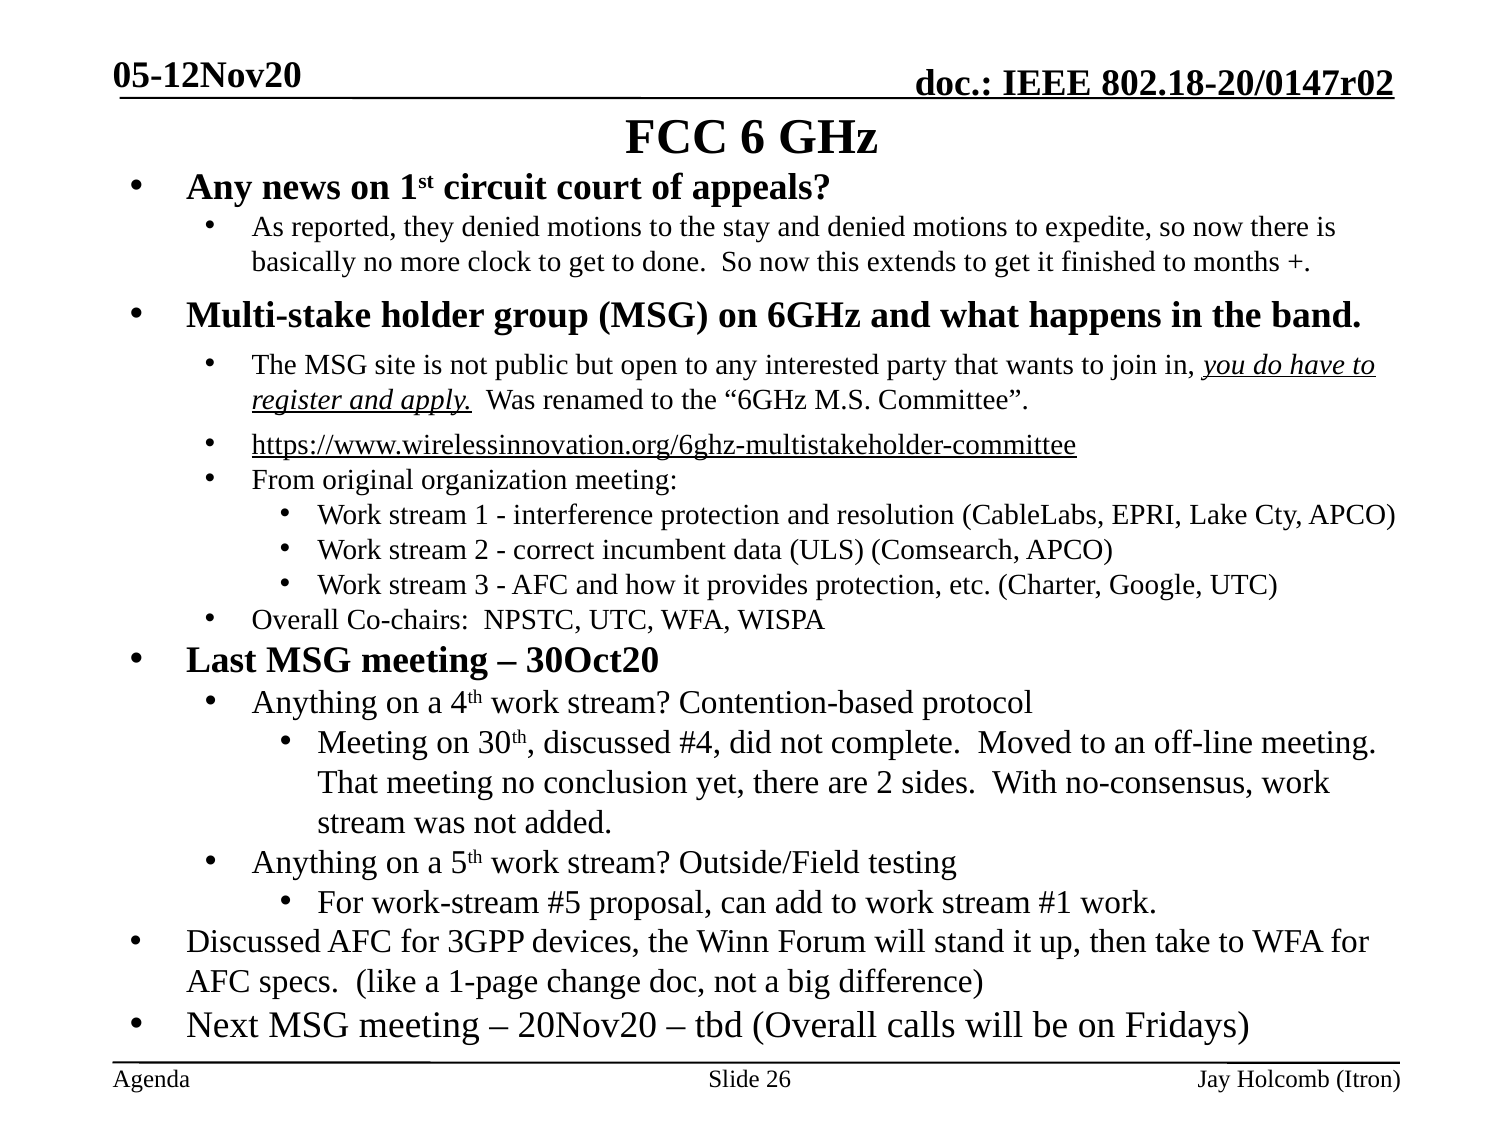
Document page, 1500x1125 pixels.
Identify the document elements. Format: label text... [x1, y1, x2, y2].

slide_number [112, 49, 488, 95]
title FCC 6 GHz [114, 103, 1390, 154]
slide_number Slide 26 [699, 1061, 800, 1123]
footer Jay Holcomb (Itron) [878, 1061, 1402, 1093]
list Any news on 1st circuit court of appeals? As reported, they denied motions to the stay and denied motions to expedite, so now there is basically no more clock to get to done. So now this extends to get it finished to months +. Multi-stake holder group (MSG) on 6GHz and what happens in the band. The MSG site is not public but open to any interested party that wants to join in, you do have to register and apply. Was renamed to the “6GHz M.S. Committee”. https://www.wirelessinnovation.org/6ghz-multistakeholder-committee From original organization meeting: Work stream 1 - interference protection and resolution (CableLabs, EPRI, Lake Cty, APCO) Work stream 2 - correct incumbent data (ULS) (Comsearch, APCO) Work stream 3 - AFC and how it provides protection, etc. (Charter, Google, UTC) Overall Co-chairs: NPSTC, UTC, WFA, WISPA Last MSG meeting – 30Oct20 Anything on a 4th work stream? Contention-based protocol Meeting on 30th, discussed #4, did not complete. Moved to an off-line meeting. That meeting no conclusion yet, there are 2 sides. With no-consensus, work stream was not added. Anything on a 5th work stream? Outside/Field testing For work-stream #5 proposal, can add to work stream #1 work. Discussed AFC for 3GPP devices, the Winn Forum will stand it up, then take to WFA for AFC specs. (like a 1-page change doc, not a big difference) Next MSG meeting – 20Nov20 – tbd (Overall calls will be on Fridays) [114, 154, 1426, 1063]
